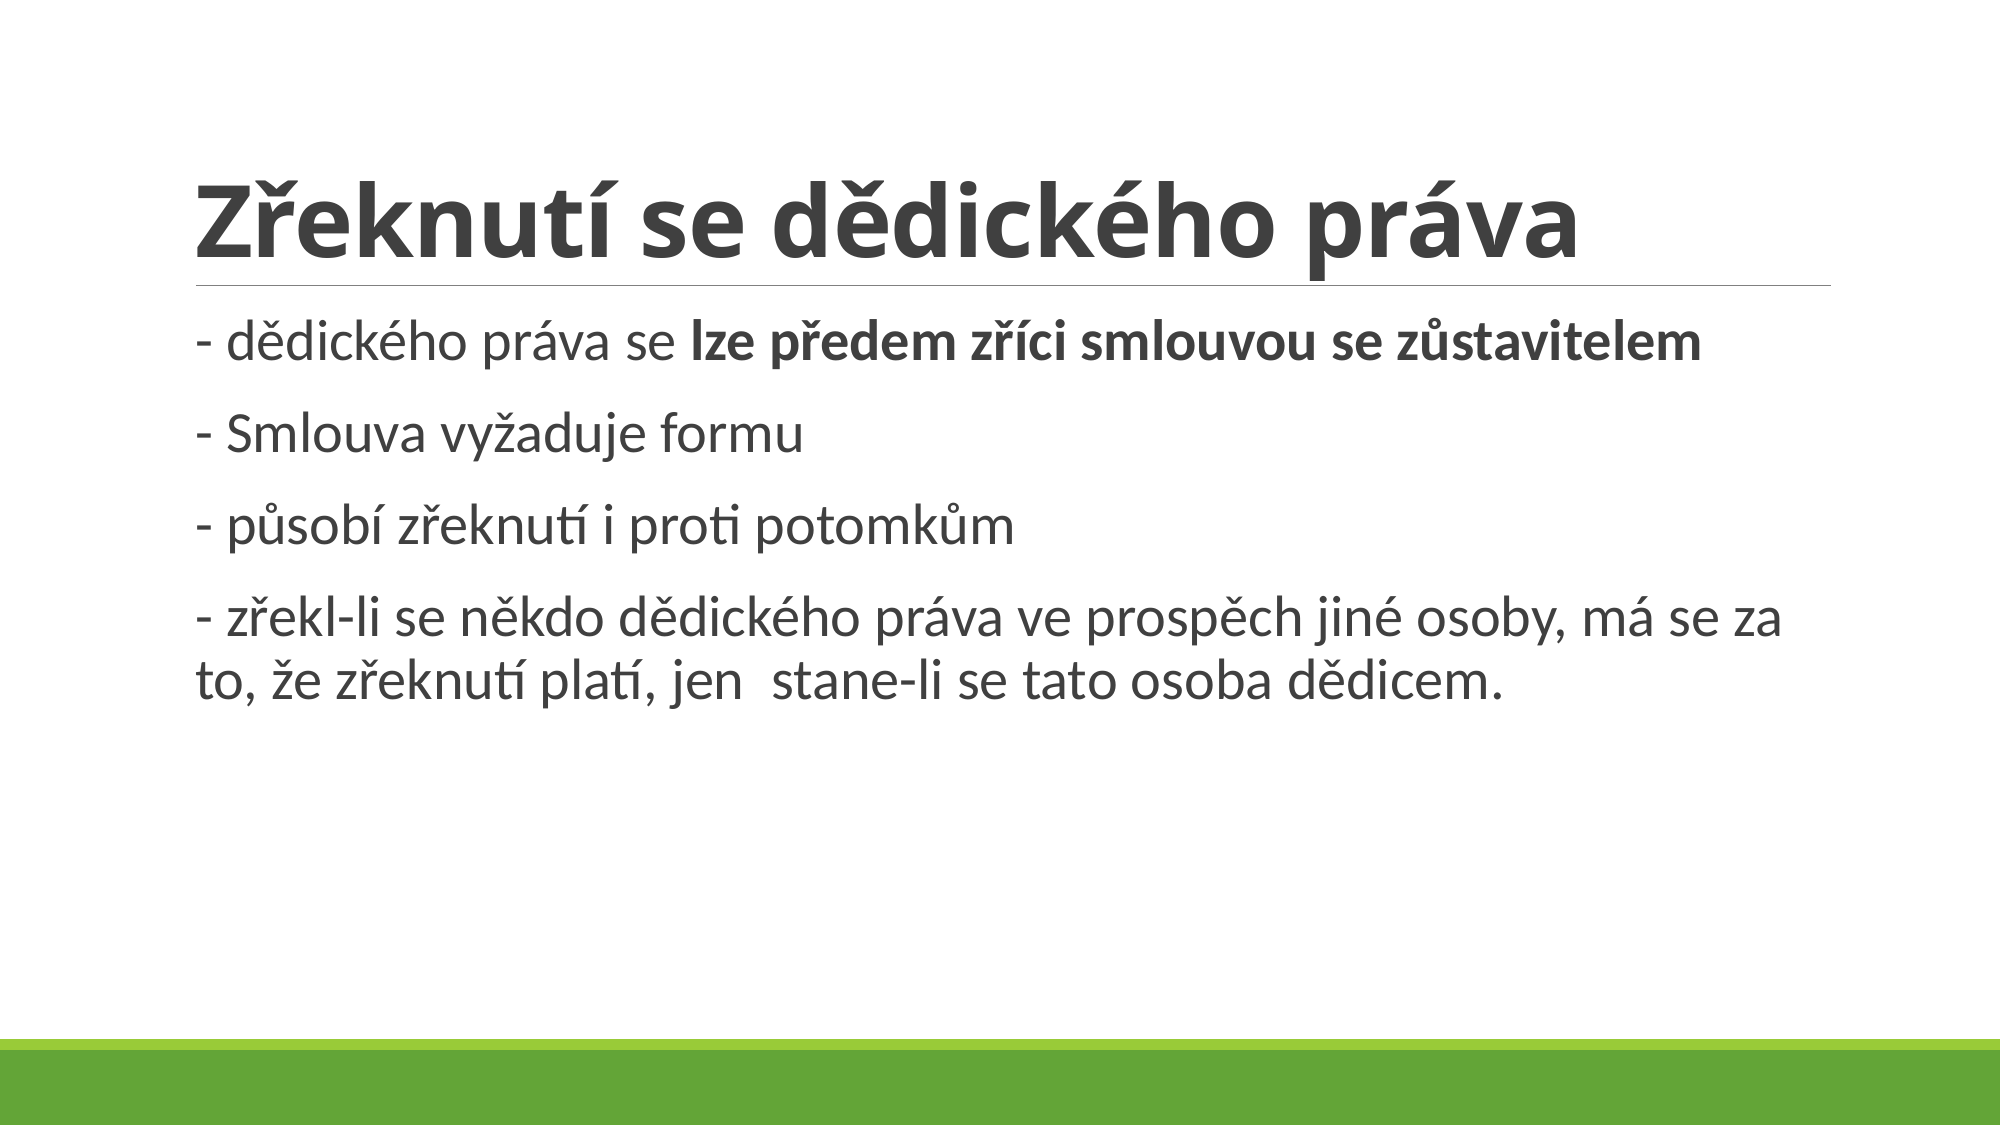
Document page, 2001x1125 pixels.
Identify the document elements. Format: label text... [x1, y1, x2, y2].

title Zřeknutí se dědického práva [180, 47, 1830, 285]
list - dědického práva se lze předem zříci smlouvou se zůstavitelem - Smlouva vyžaduje formu - působí zřeknutí i proti potomkům - zřekl-li se někdo dědického práva ve prospěch jiné osoby, má se za to, že zřeknutí platí, jen stane-li se tato osoba dědicem. [180, 302, 1830, 963]
